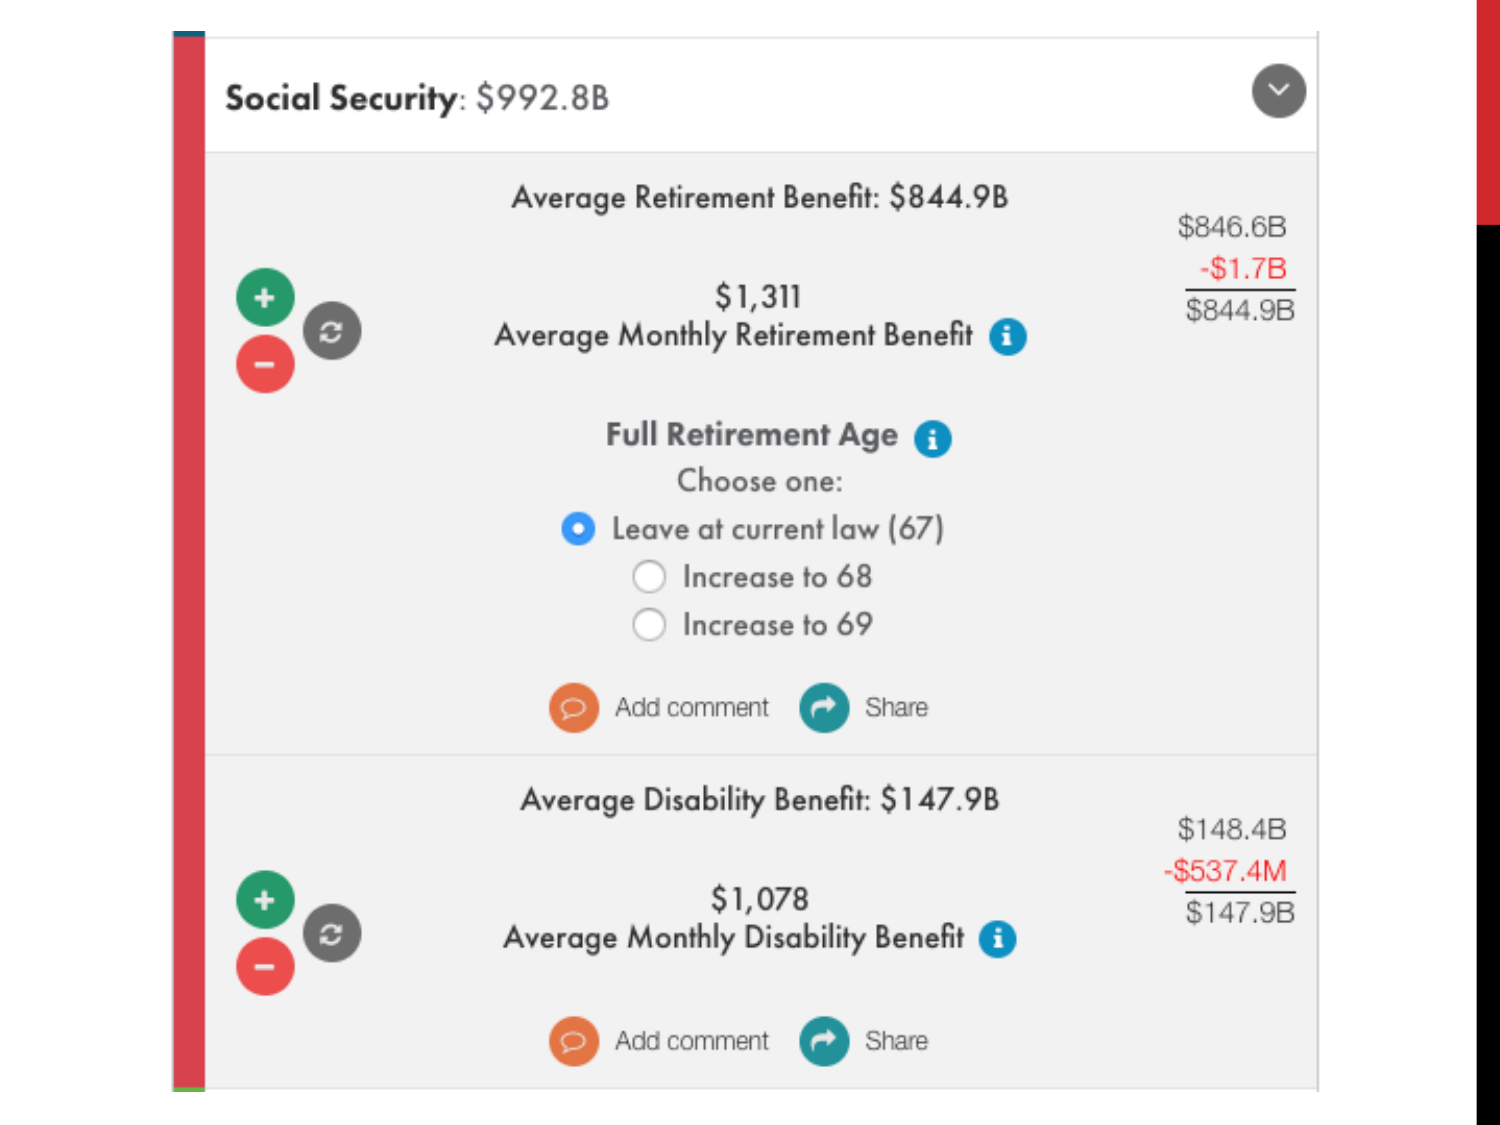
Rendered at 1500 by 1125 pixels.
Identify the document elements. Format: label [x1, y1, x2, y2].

picture [168, 30, 1332, 1093]
